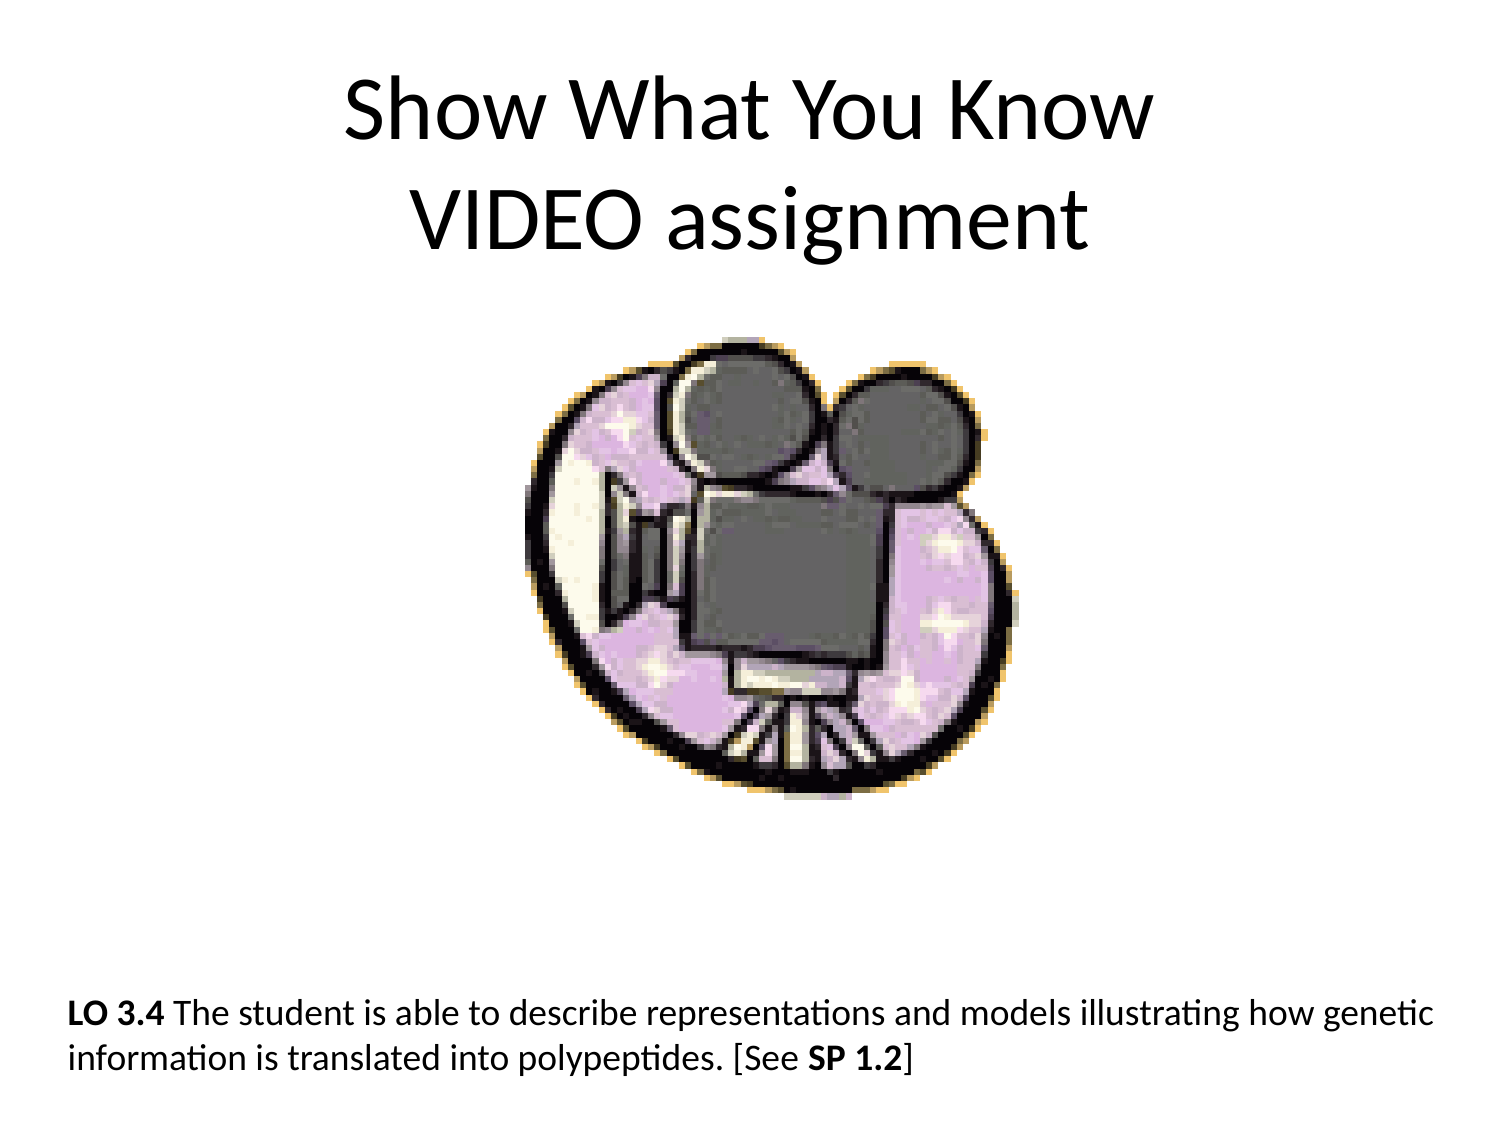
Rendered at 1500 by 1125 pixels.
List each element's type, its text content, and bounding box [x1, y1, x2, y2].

title Show What You Know VIDEO assignment [112, 37, 1388, 279]
text_box LO 3.4 The student is able to describe representations and models illustrating how genetic information is translated into polypeptides. [See SP 1.2] [52, 980, 1491, 1086]
picture [524, 337, 1019, 801]
